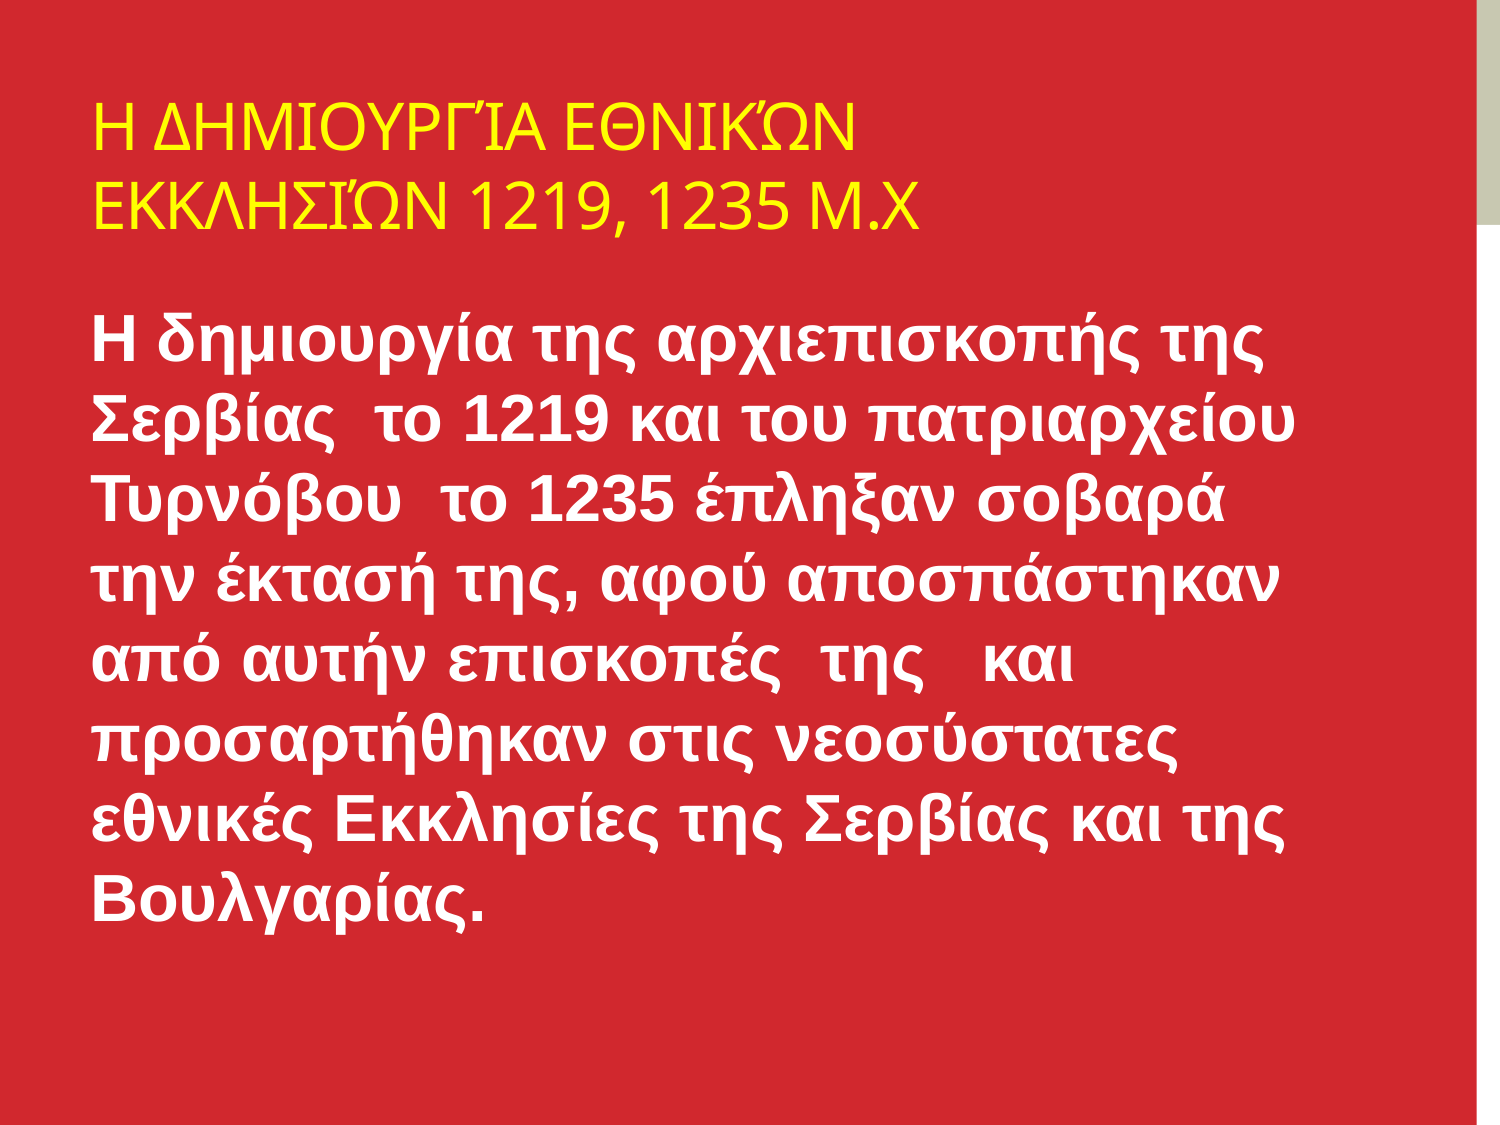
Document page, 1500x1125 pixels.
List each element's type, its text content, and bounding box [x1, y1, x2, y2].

title Η δημιουργία εθνικών εκκλησιών 1219, 1235 Μ.χ [75, 25, 1025, 250]
list Η δημιουργία της αρχιεπισκοπής της Σερβίας το 1219 και του πατριαρχείου Τυρνόβου το 1235 έπληξαν σοβαρά την έκτασή της, αφού αποσπάστηκαν από αυτήν επισκοπές της και προσαρτήθηκαν στις νεοσύστατες εθνικές Εκκλησίες της Σερβίας και της Βουλγαρίας. [75, 287, 1325, 1005]
